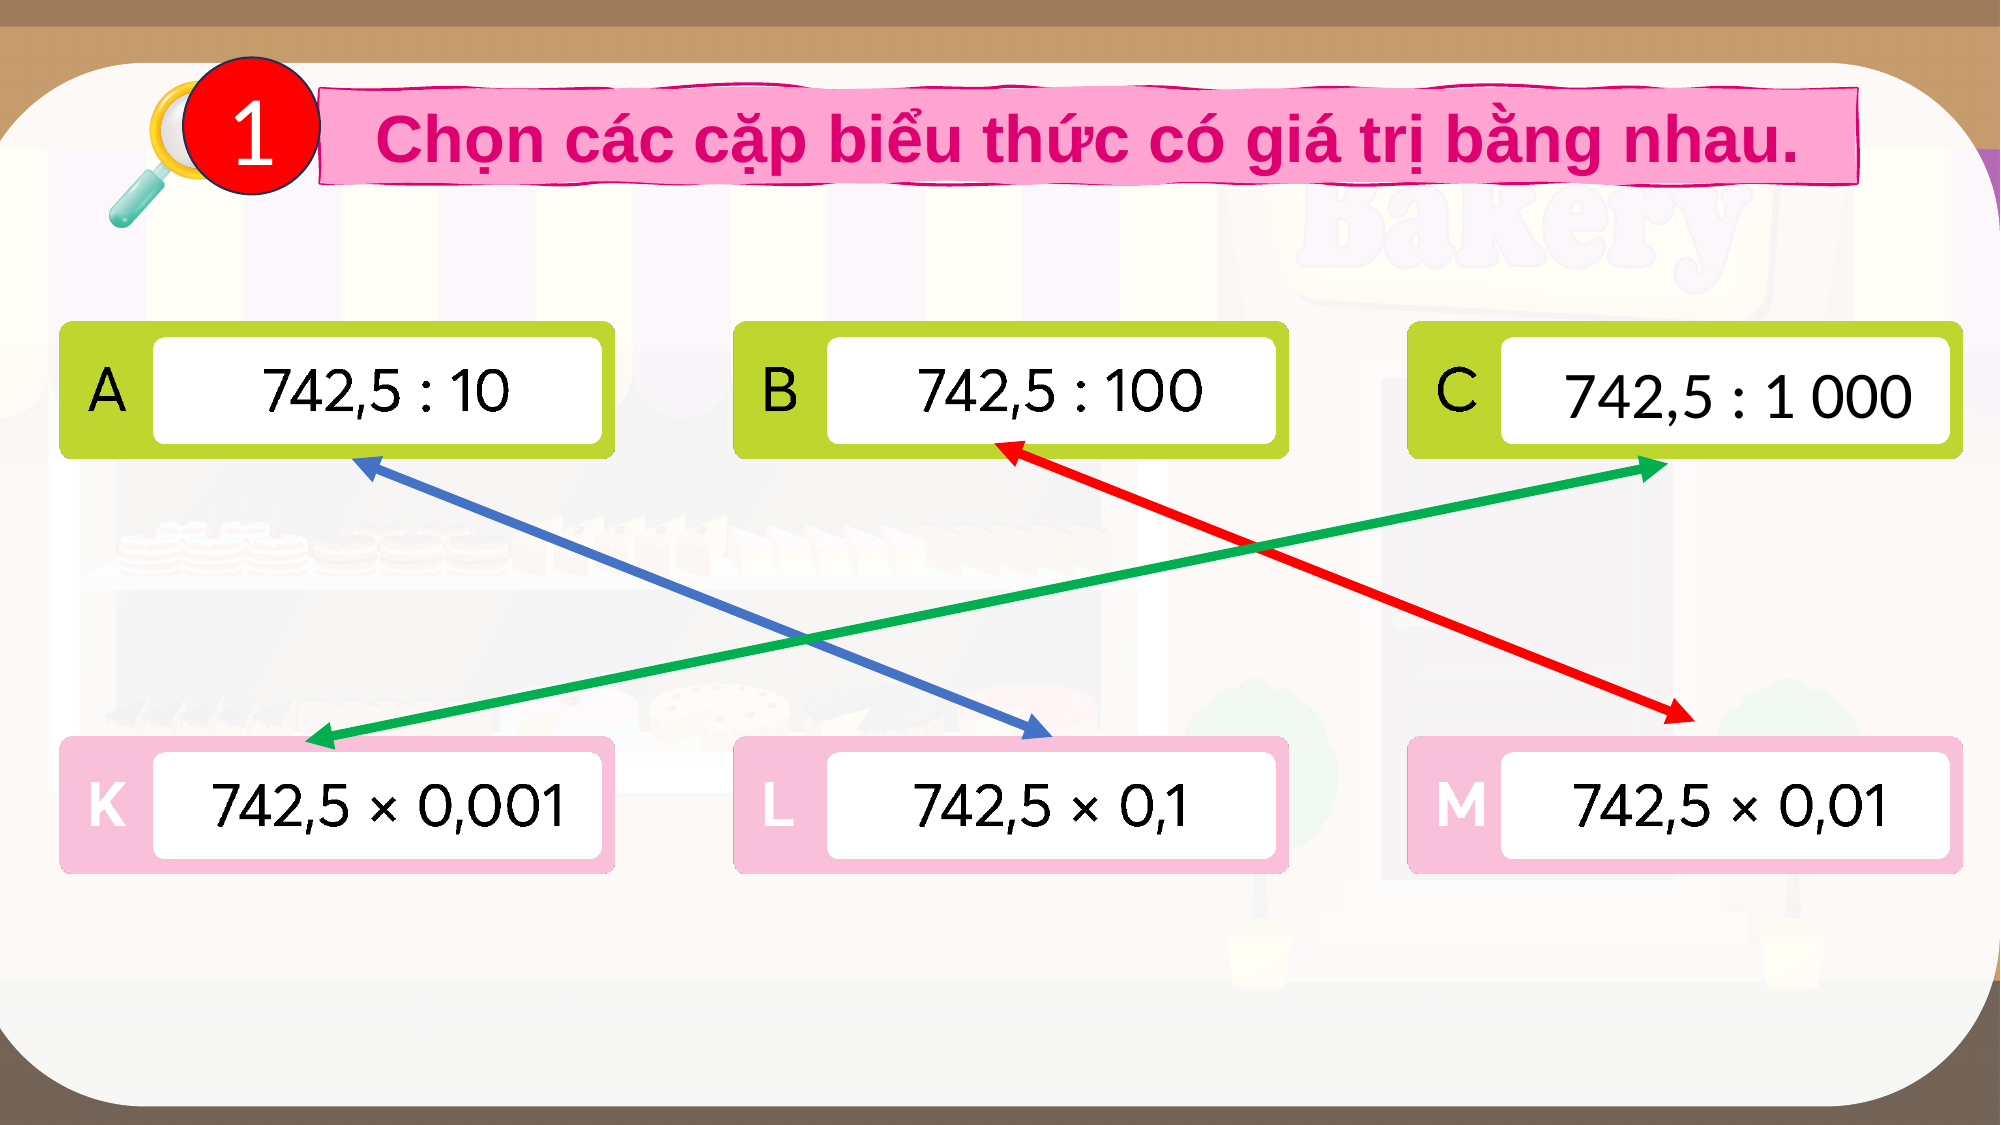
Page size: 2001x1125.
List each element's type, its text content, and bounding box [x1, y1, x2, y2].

picture [59, 736, 1963, 874]
picture [0, 0, 2000, 211]
picture [0, 959, 2000, 1125]
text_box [351, 458, 994, 463]
picture [59, 321, 1963, 459]
text_box Chọn các cặp biểu thức có giá trị bằng nhau. [318, 83, 1859, 187]
picture [109, 81, 248, 228]
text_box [994, 443, 1695, 722]
text_box 1 [198, 56, 321, 196]
text_box [0, 61, 2000, 1108]
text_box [304, 463, 1669, 742]
